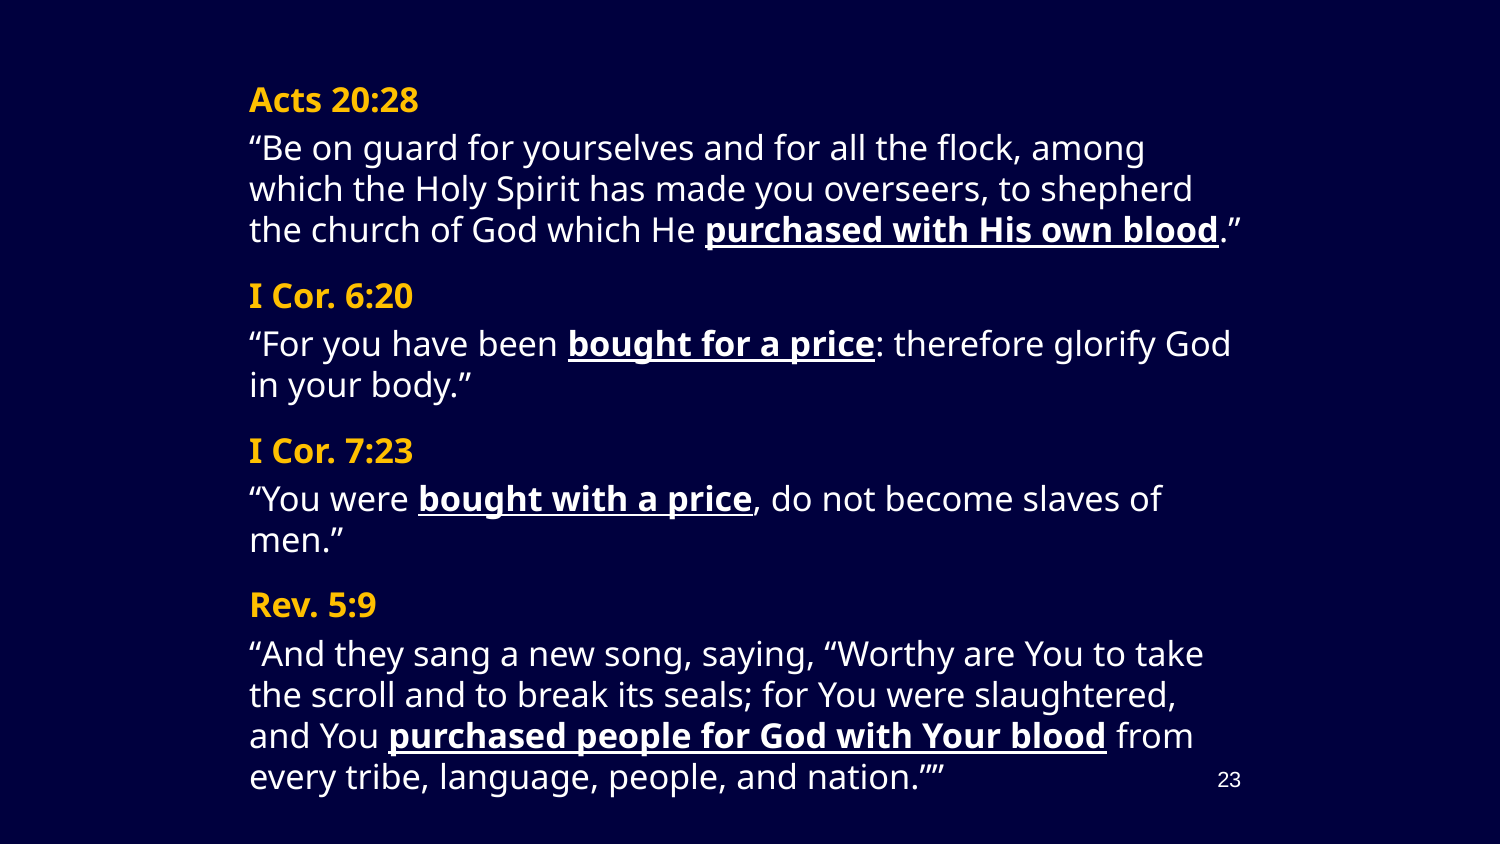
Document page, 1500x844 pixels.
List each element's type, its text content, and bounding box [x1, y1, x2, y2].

slide_number 23 [993, 740, 1257, 800]
text_box Acts 20:28 “Be on guard for yourselves and for all the flock, among which the Holy Spirit has made you overseers, to shepherd the church of God which He purchased with His own blood.” I Cor. 6:20 “For you have been bought for a price: therefore glorify God in your body.” I Cor. 7:23 “You were bought with a price, do not become slaves of men.” Rev. 5:9 “And they sang a new song, saying, “Worthy are You to take the scroll and to break its seals; for You were slaughtered, and You purchased people for God with Your blood from every tribe, language, people, and nation.”” [234, 70, 1257, 563]
